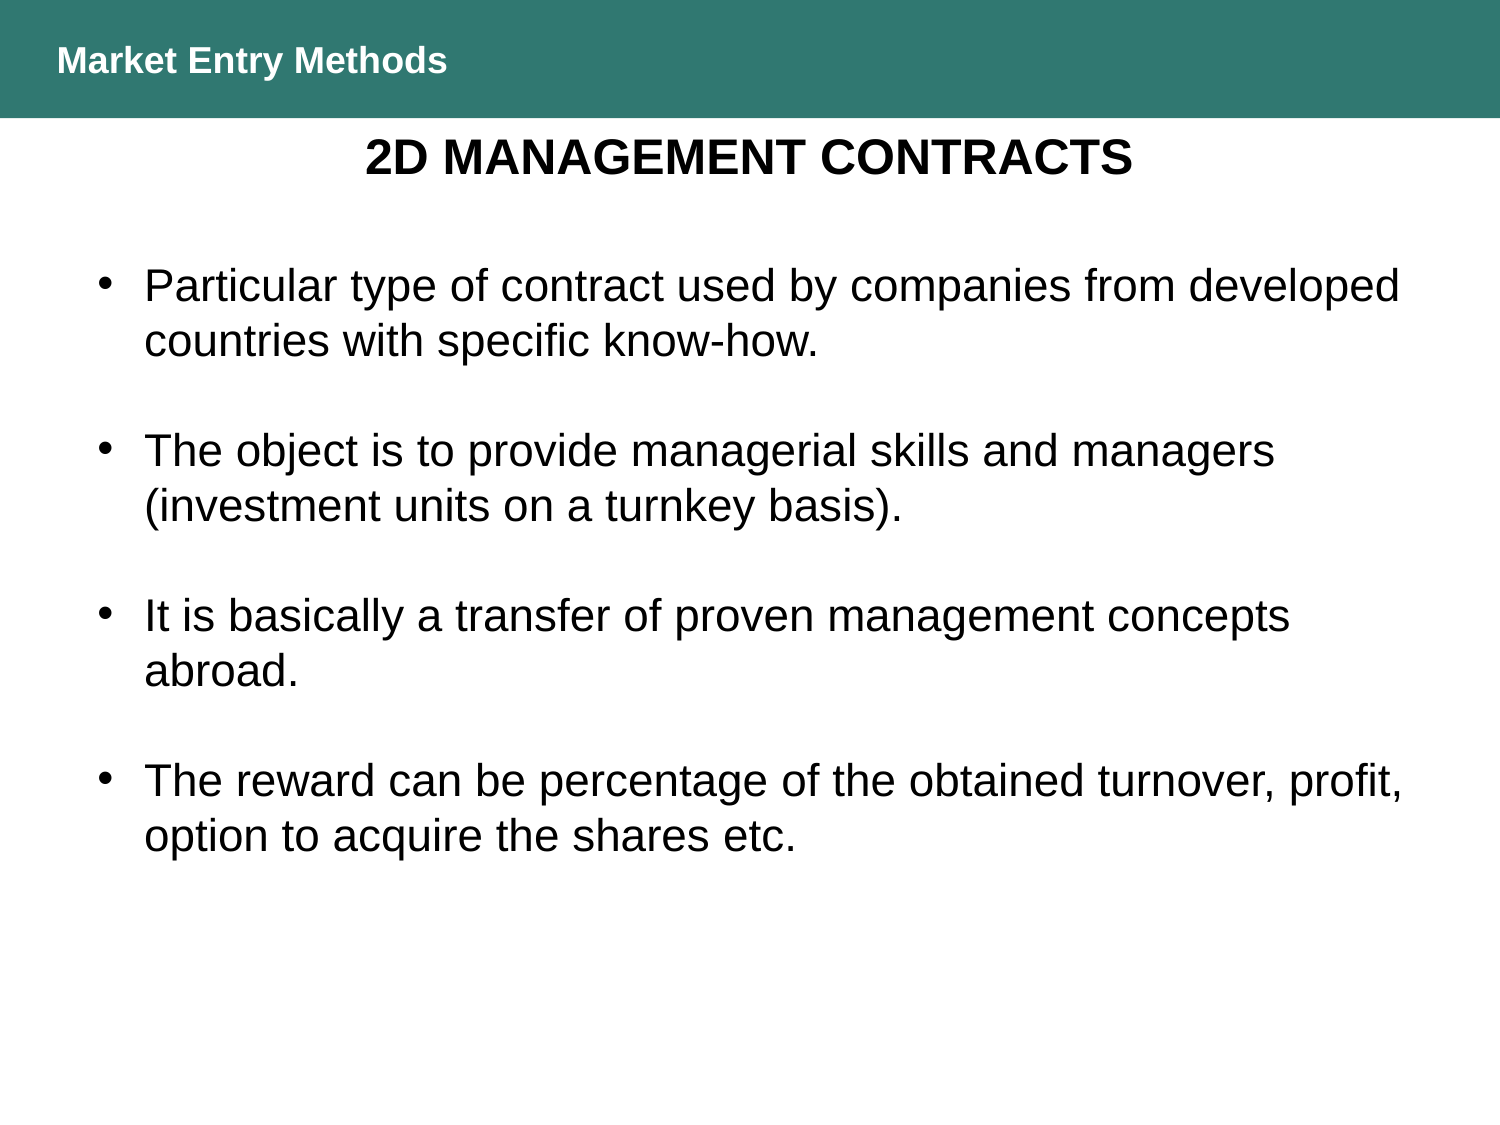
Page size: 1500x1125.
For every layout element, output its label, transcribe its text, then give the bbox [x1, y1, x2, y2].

text_box 2D MANAGEMENT CONTRACTS [55, 117, 1444, 193]
text_box Market Entry Methods [0, 0, 1500, 120]
text_box Particular type of contract used by companies from developed countries with specific know-how. The object is to provide managerial skills and managers (investment units on a turnkey basis). It is basically a transfer of proven management concepts abroad. The reward can be percentage of the obtained turnover, profit, option to acquire the shares etc. [82, 248, 1474, 868]
